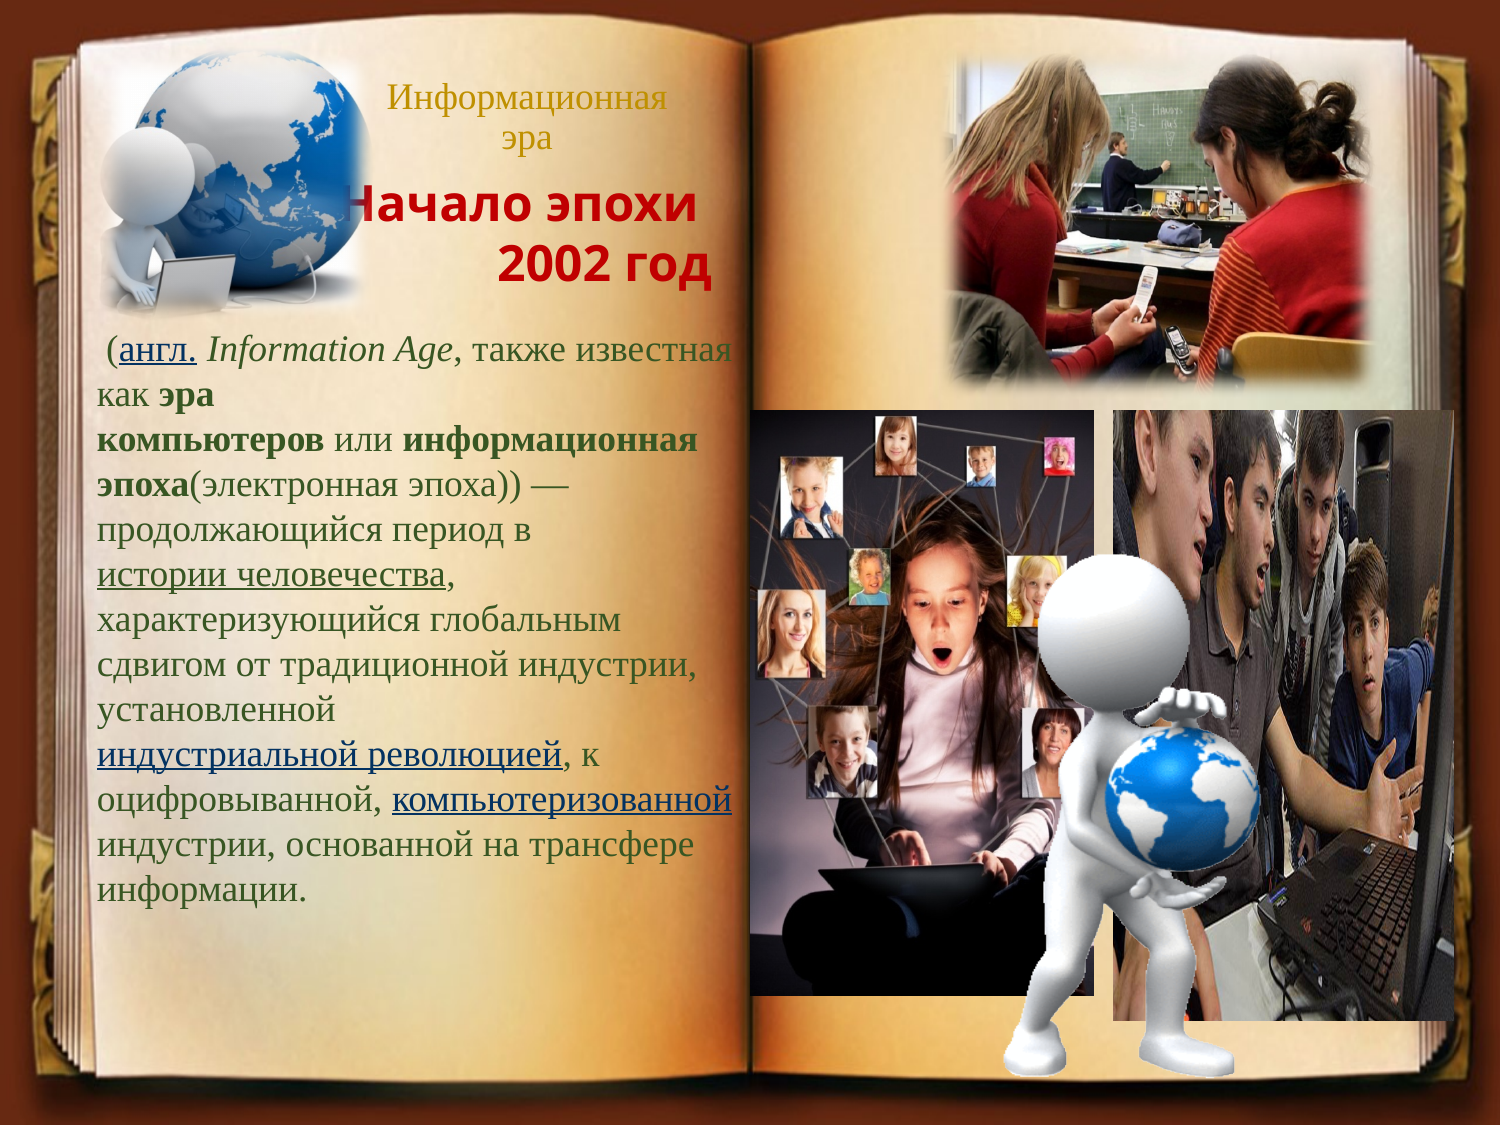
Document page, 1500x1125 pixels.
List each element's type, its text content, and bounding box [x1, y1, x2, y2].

title Информационная эра [375, 46, 704, 163]
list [1113, 410, 1454, 1021]
text_box (англ. Information Age, также известная как эра компьютеров или информационная эпоха(электронная эпоха)) — продолжающийся период в истории человечества, характеризующийся глобальным сдвигом от традиционной индустрии, установленной индустриальной революцией, к оцифровыванной, компьютеризованной индустрии, основанной на трансфере информации. [82, 316, 750, 917]
picture [0, 0, 1500, 1125]
text_box Начало эпохи 2002 год [375, 163, 727, 299]
